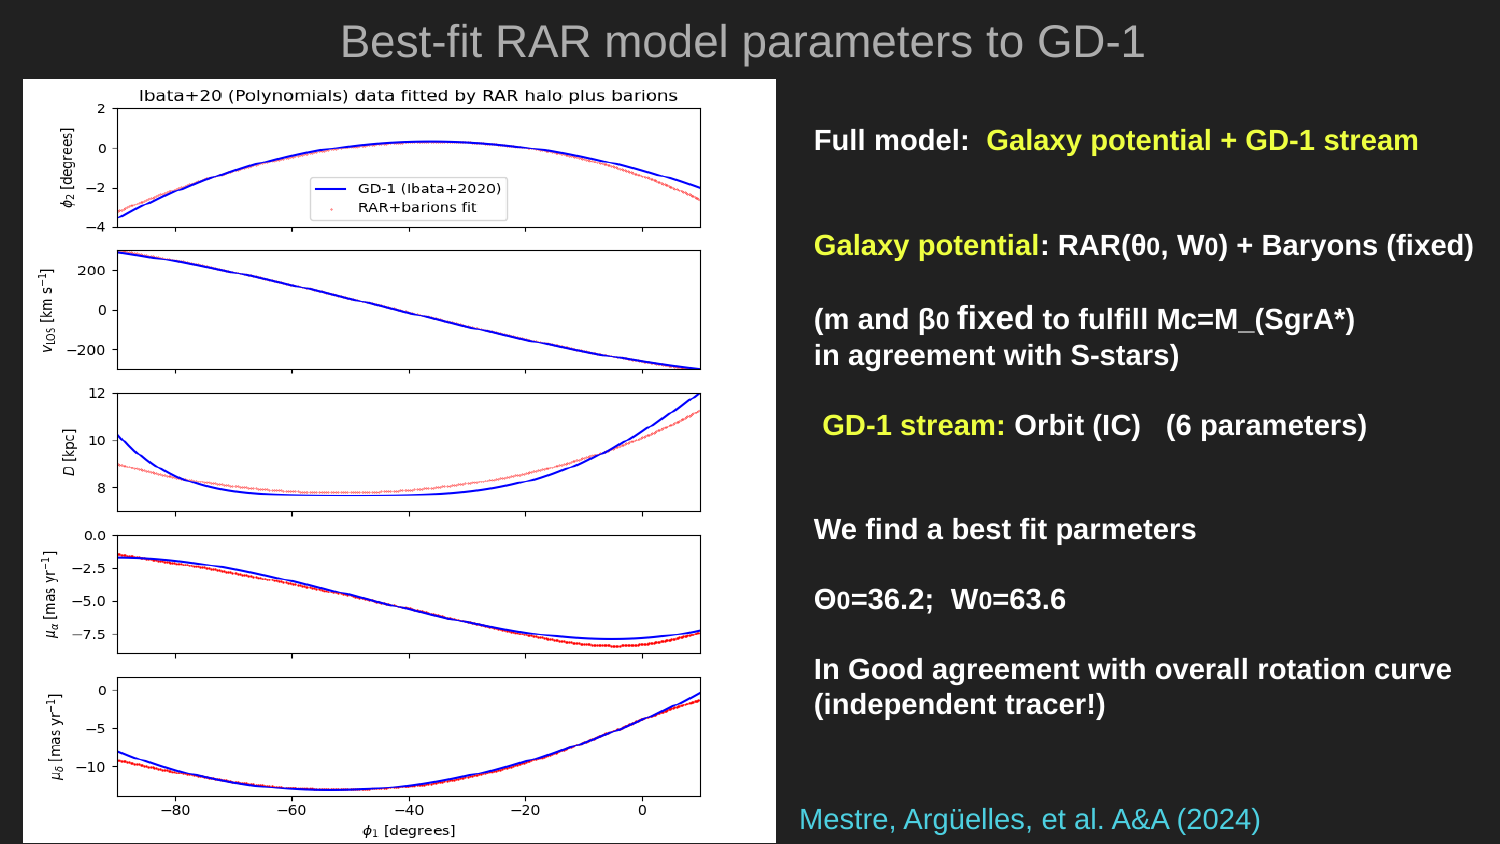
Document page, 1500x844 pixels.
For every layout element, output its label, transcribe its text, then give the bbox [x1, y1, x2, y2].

text_box Mestre, Argüelles, et al. A&A (2024) [780, 792, 1500, 843]
text_box Full model: Galaxy potential + GD-1 stream Galaxy potential: RAR(θ0, W0) + Baryons (fixed) (m and β0 fixed to fulfill Mc=M_(SgrA*) in agreement with S-stars) GD-1 stream: Orbit (IC) (6 parameters) We find a best fit parmeters Θ0=36.2; W0=63.6 In Good agreement with overall rotation curve (independent tracer!) [799, 113, 1500, 728]
text_box Best-fit RAR model parameters to GD-1 [0, 0, 1500, 79]
picture [22, 79, 776, 843]
